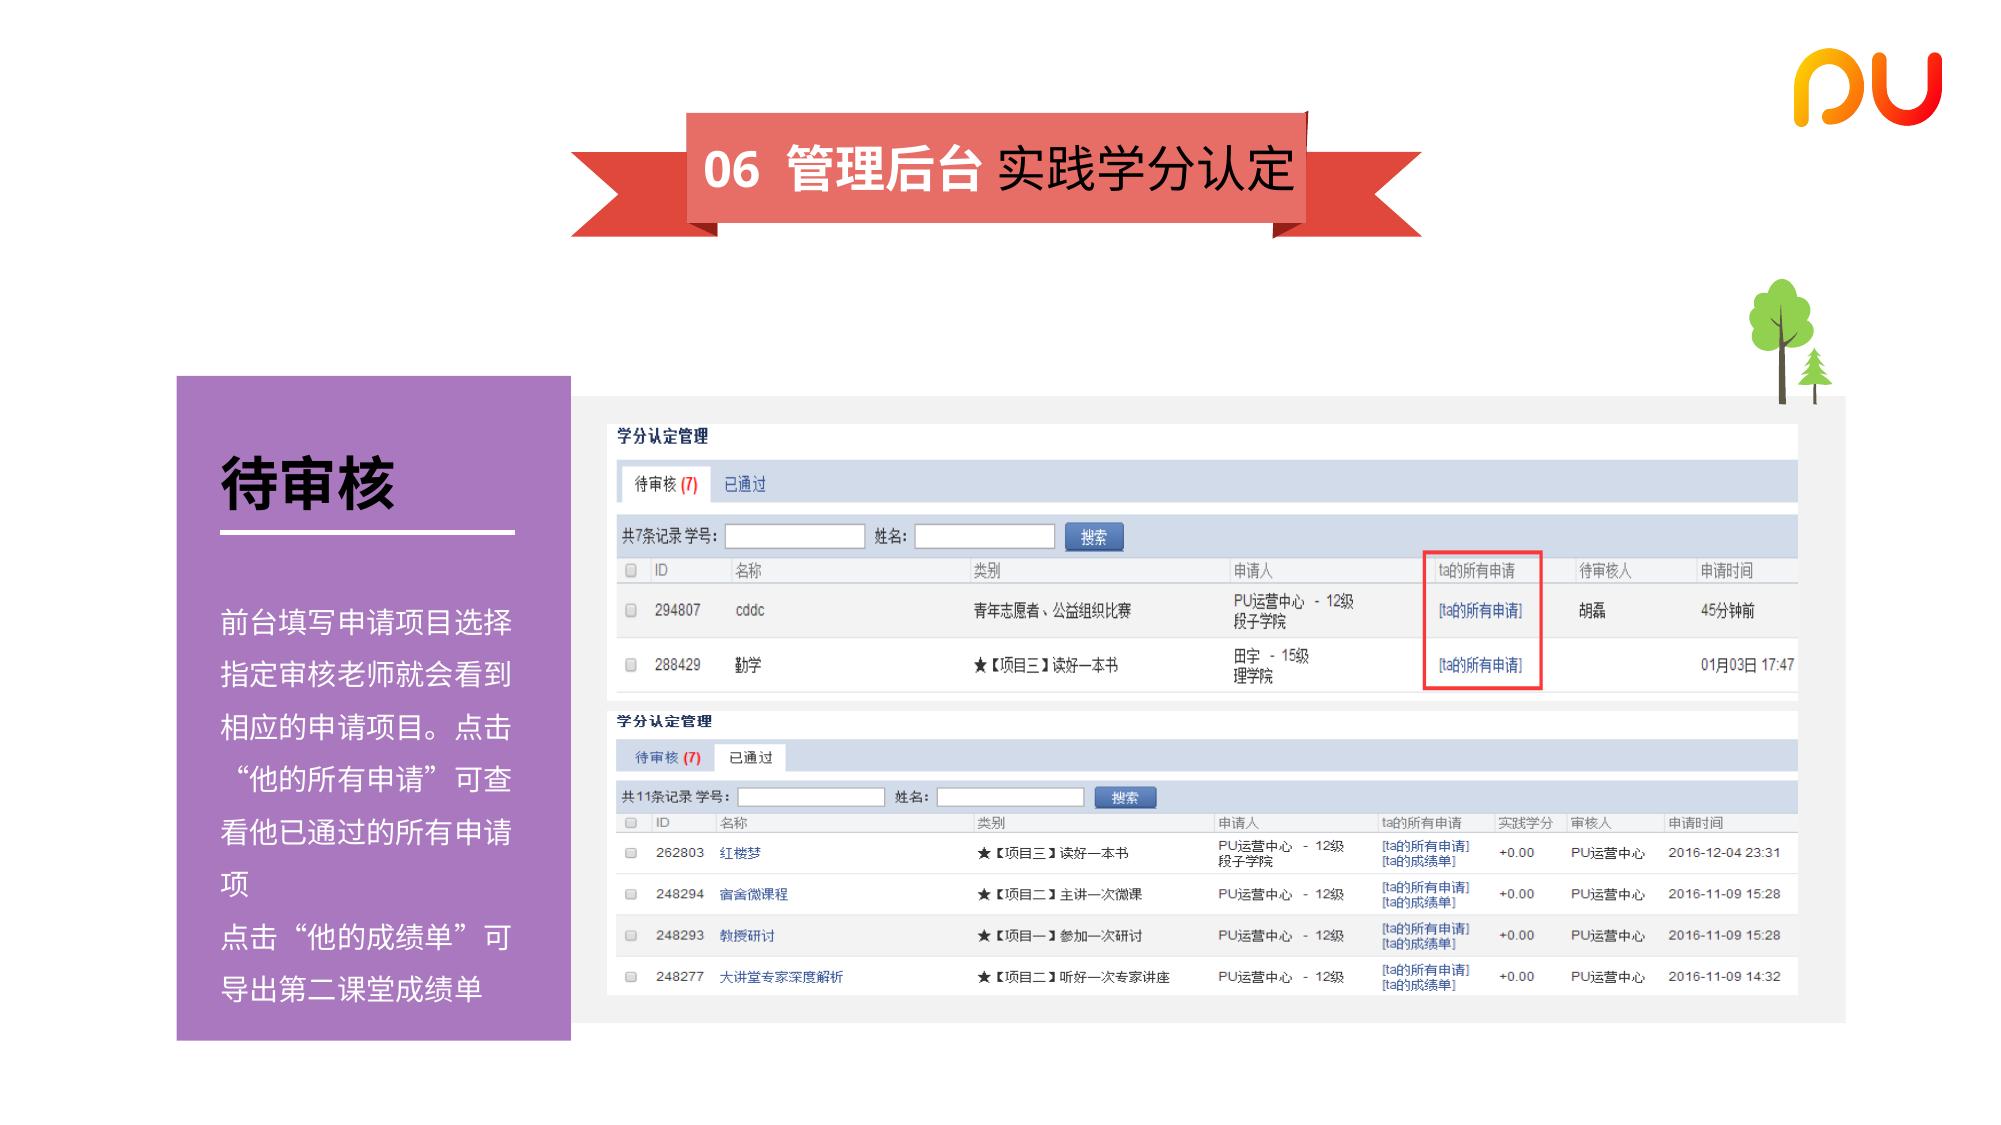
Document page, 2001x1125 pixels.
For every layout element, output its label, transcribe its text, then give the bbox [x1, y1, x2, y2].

picture [607, 423, 1799, 701]
picture [607, 711, 1798, 996]
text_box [1797, 347, 1833, 405]
text_box [572, 395, 1847, 1024]
text_box [176, 375, 572, 1042]
picture [1794, 48, 1942, 127]
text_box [1748, 278, 1815, 405]
text_box 前台填写申请项目选择指定审核老师就会看到相应的申请项目。点击“他的所有申请”可查看他已通过的所有申请项 点击“他的成绩单”可导出第二课堂成绩单 [205, 579, 536, 1067]
text_box 待审核 [206, 439, 411, 525]
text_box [570, 112, 1422, 237]
